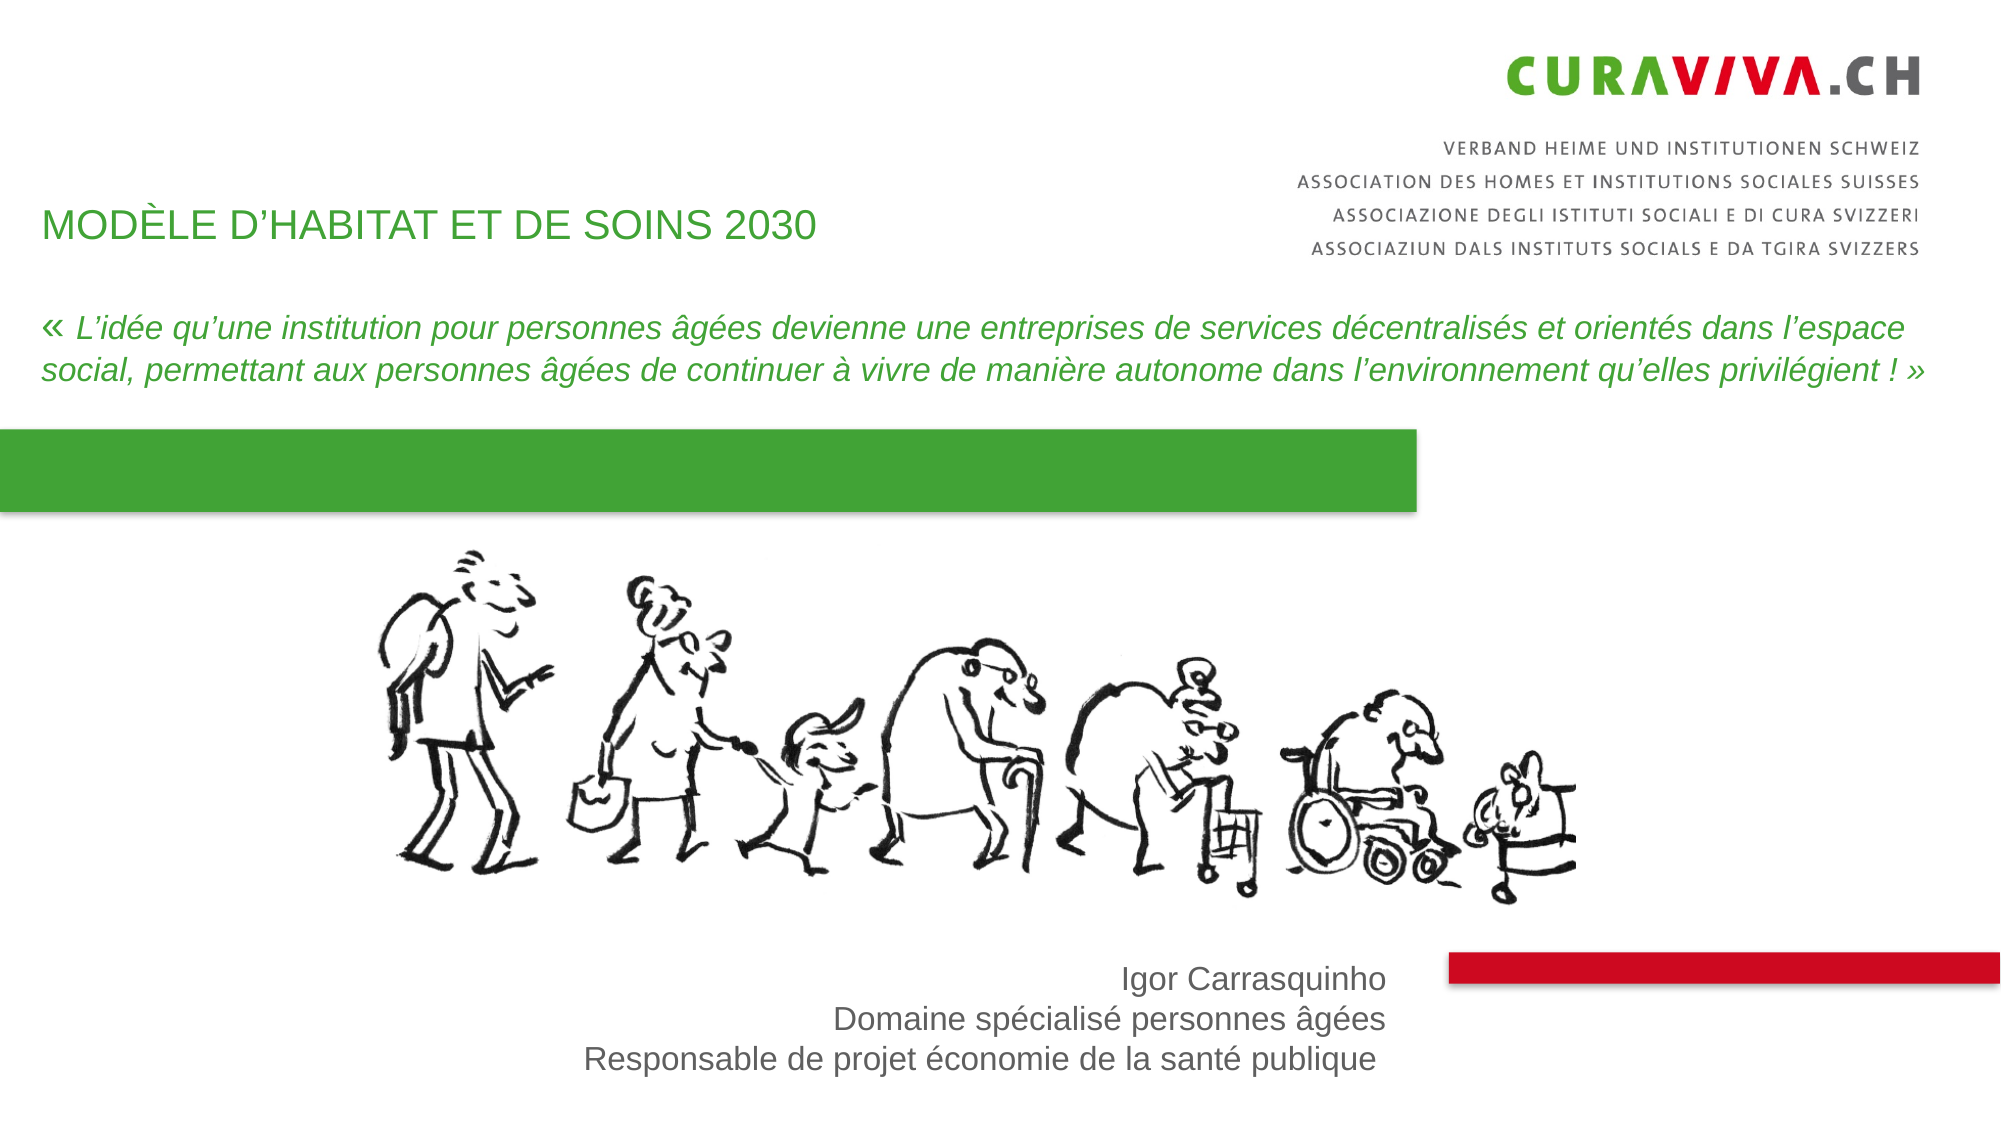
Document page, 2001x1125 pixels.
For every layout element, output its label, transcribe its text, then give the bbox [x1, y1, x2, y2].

title MODÈLE D’HABITAT ET DE SOINS 2030 « L’idée qu’une institution pour personnes âgées devienne une entreprises de services décentralisés et orientés dans l’espace social, permettant aux personnes âgées de continuer à vivre de manière autonome dans l’environnement qu’elles privilégient ! » [23, 128, 1973, 397]
picture [1286, 33, 1947, 128]
text_box Igor Carrasquinho Domaine spécialisé personnes âgées Responsable de projet économie de la santé publique [326, 949, 1402, 1125]
picture [349, 526, 1577, 931]
